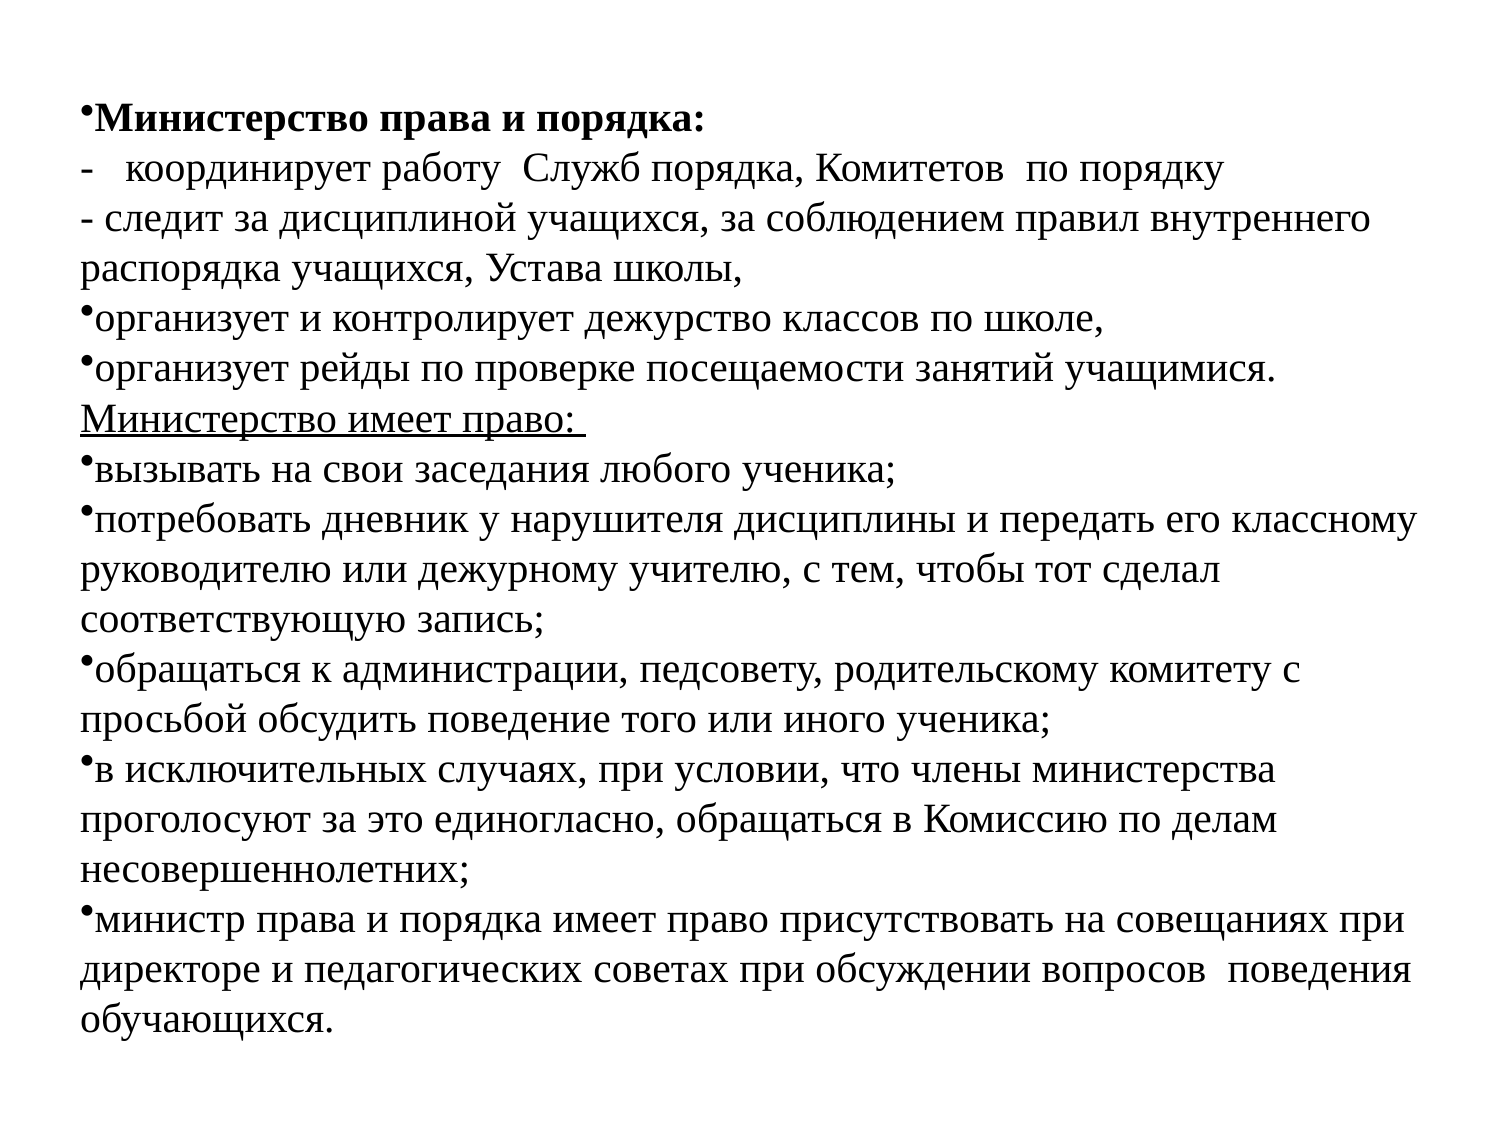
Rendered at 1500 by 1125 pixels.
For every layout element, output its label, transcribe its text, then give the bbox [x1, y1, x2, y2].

text_box Министерство права и порядка: - координирует работу Служб порядка, Комитетов по порядку - следит за дисциплиной учащихся, за соблюдением правил внутреннего распорядка учащихся, Устава школы, организует и контролирует дежурство классов по школе, организует рейды по проверке посещаемости занятий учащимися. Министерство имеет право: вызывать на свои заседания любого ученика; потребовать дневник у нарушителя дисциплины и передать его классному руководителю или дежурному учителю, с тем, чтобы тот сделал соответствующую запись; обращаться к администрации, педсовету, родительскому комитету с просьбой обсудить поведение того или иного ученика; в исключительных случаях, при условии, что члены министерства проголосуют за это единогласно, обращаться в Комиссию по делам несовершеннолетних; министр права и порядка имеет право присутствовать на совещаниях при директоре и педагогических советах при обсуждении вопросов поведения обучающихся. [64, 82, 1436, 1048]
